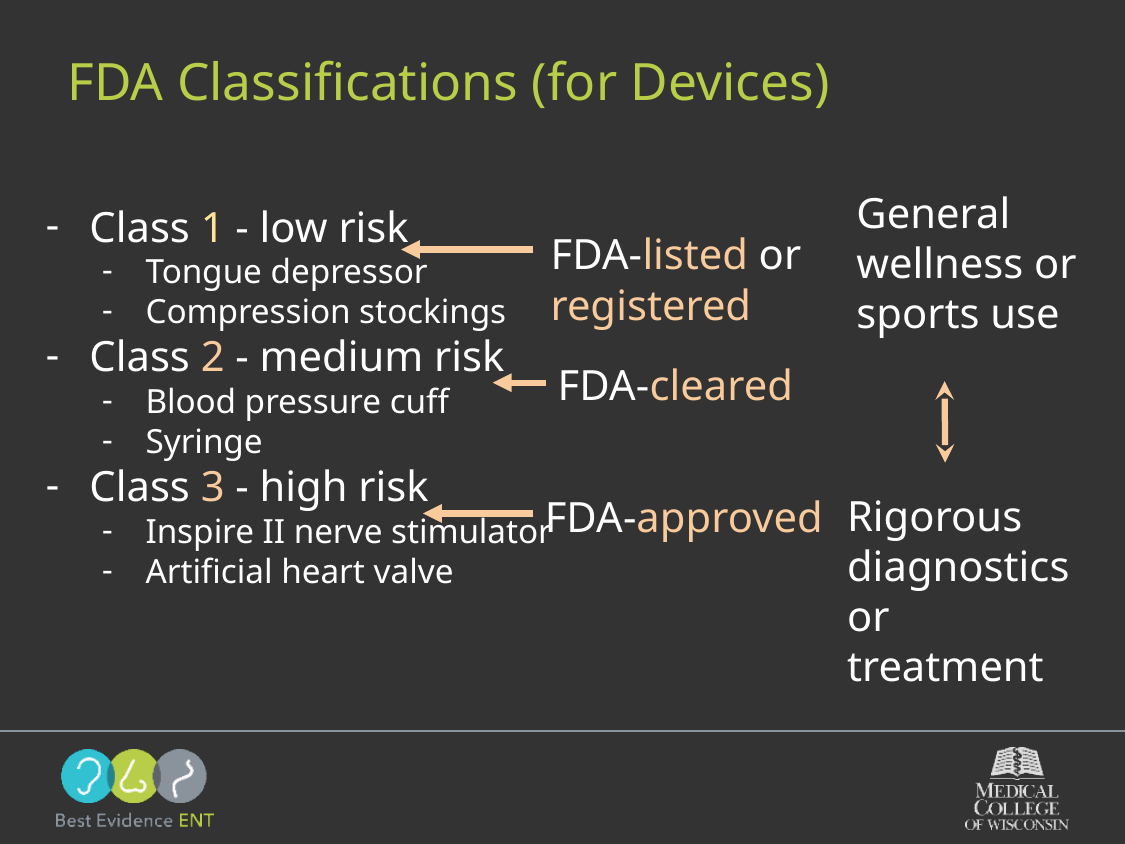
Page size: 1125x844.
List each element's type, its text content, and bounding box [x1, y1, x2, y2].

list FDA-cleared [546, 347, 914, 432]
picture [965, 747, 1069, 830]
title FDA Classifications (for Devices) [56, 37, 1069, 179]
picture [56, 749, 214, 827]
list Rigorous diagnostics or treatment [835, 478, 1094, 650]
list General wellness or sports use [845, 175, 1091, 260]
list Class 1 - low risk Tongue depressor Compression stockings Class 2 - medium risk Blood pressure cuff Syringe Class 3 - high risk Inspire II nerve stimulator Artificial heart valve [21, 189, 570, 609]
list FDA-listed or registered [539, 216, 907, 301]
list FDA-approved [533, 479, 835, 563]
